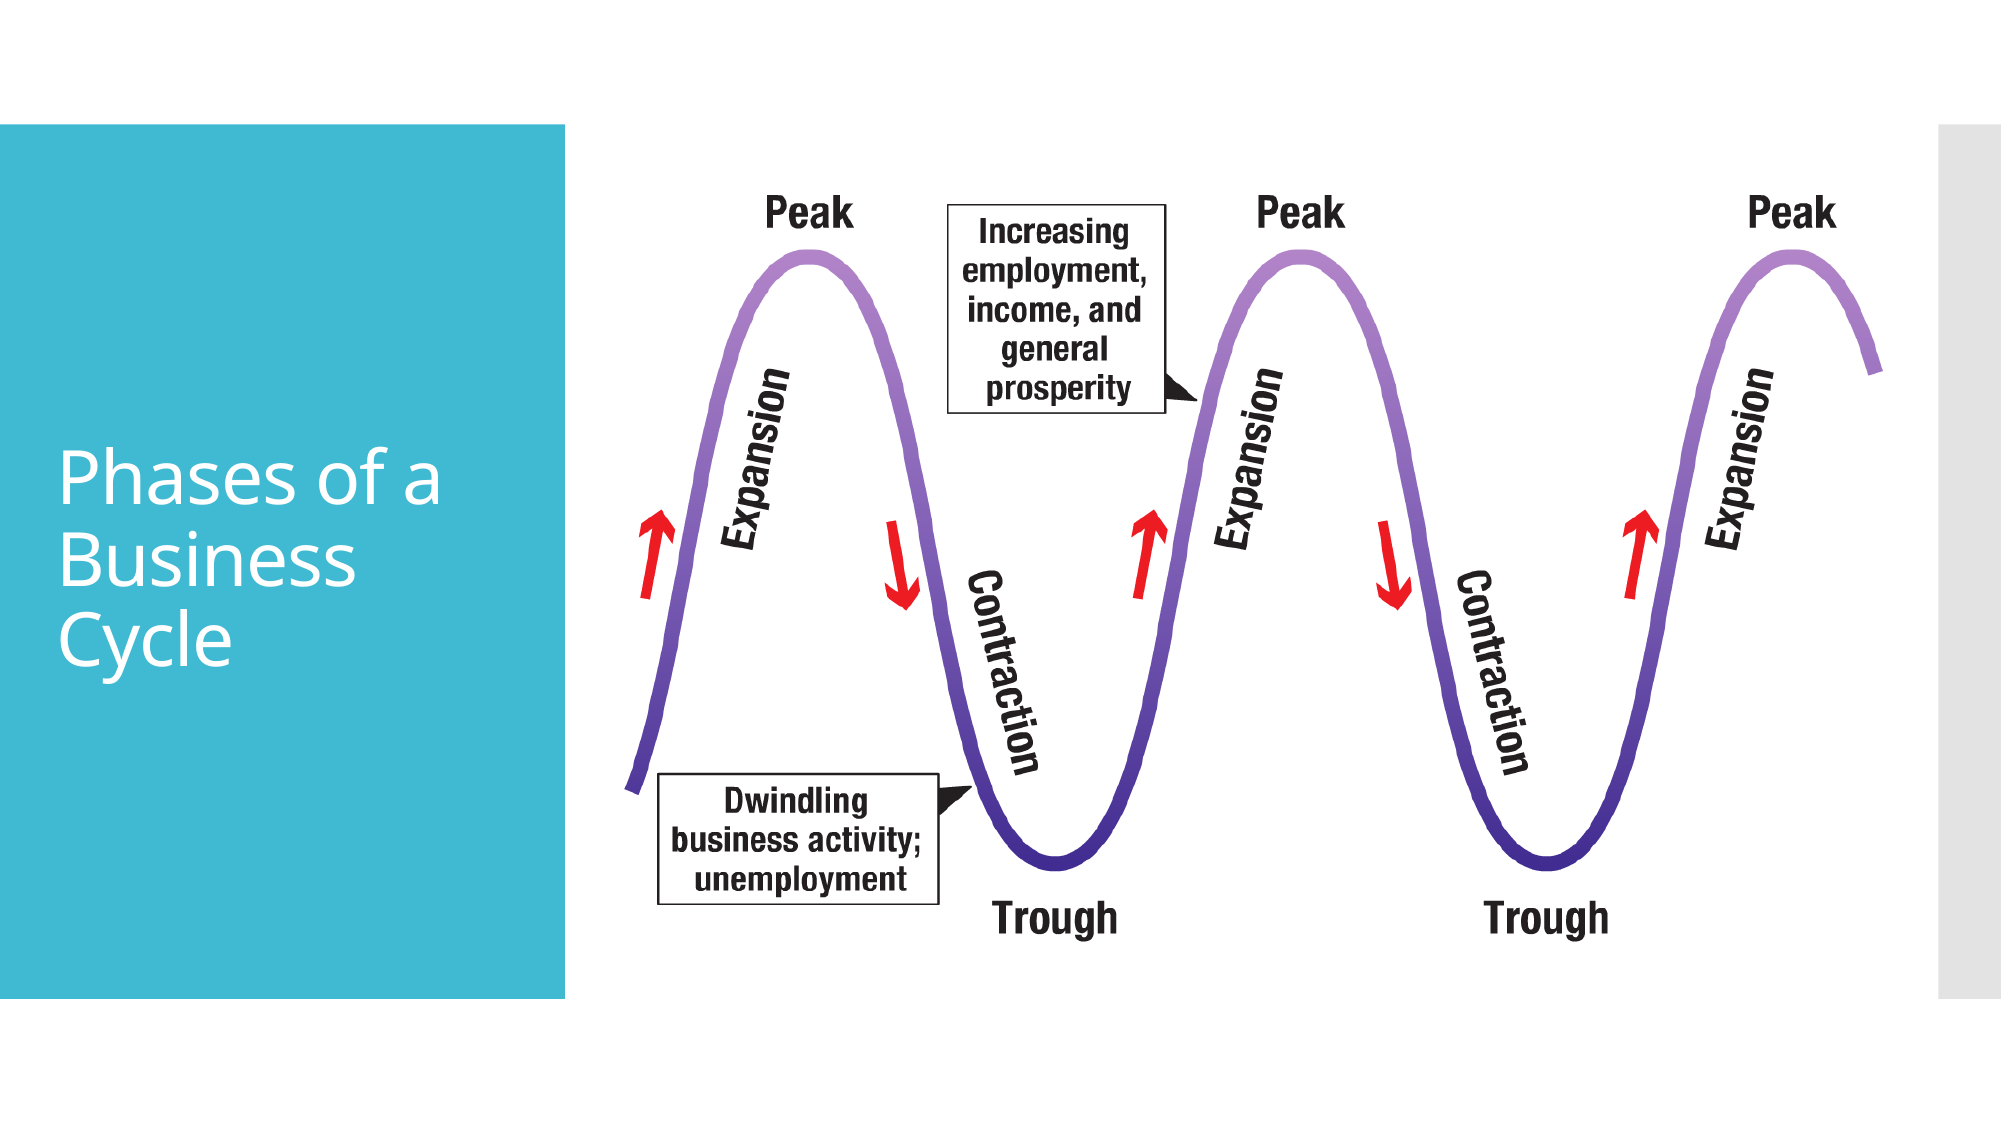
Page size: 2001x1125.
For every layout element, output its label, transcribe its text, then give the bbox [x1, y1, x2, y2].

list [589, 160, 1920, 964]
title Phases of a Business Cycle [41, 184, 525, 940]
